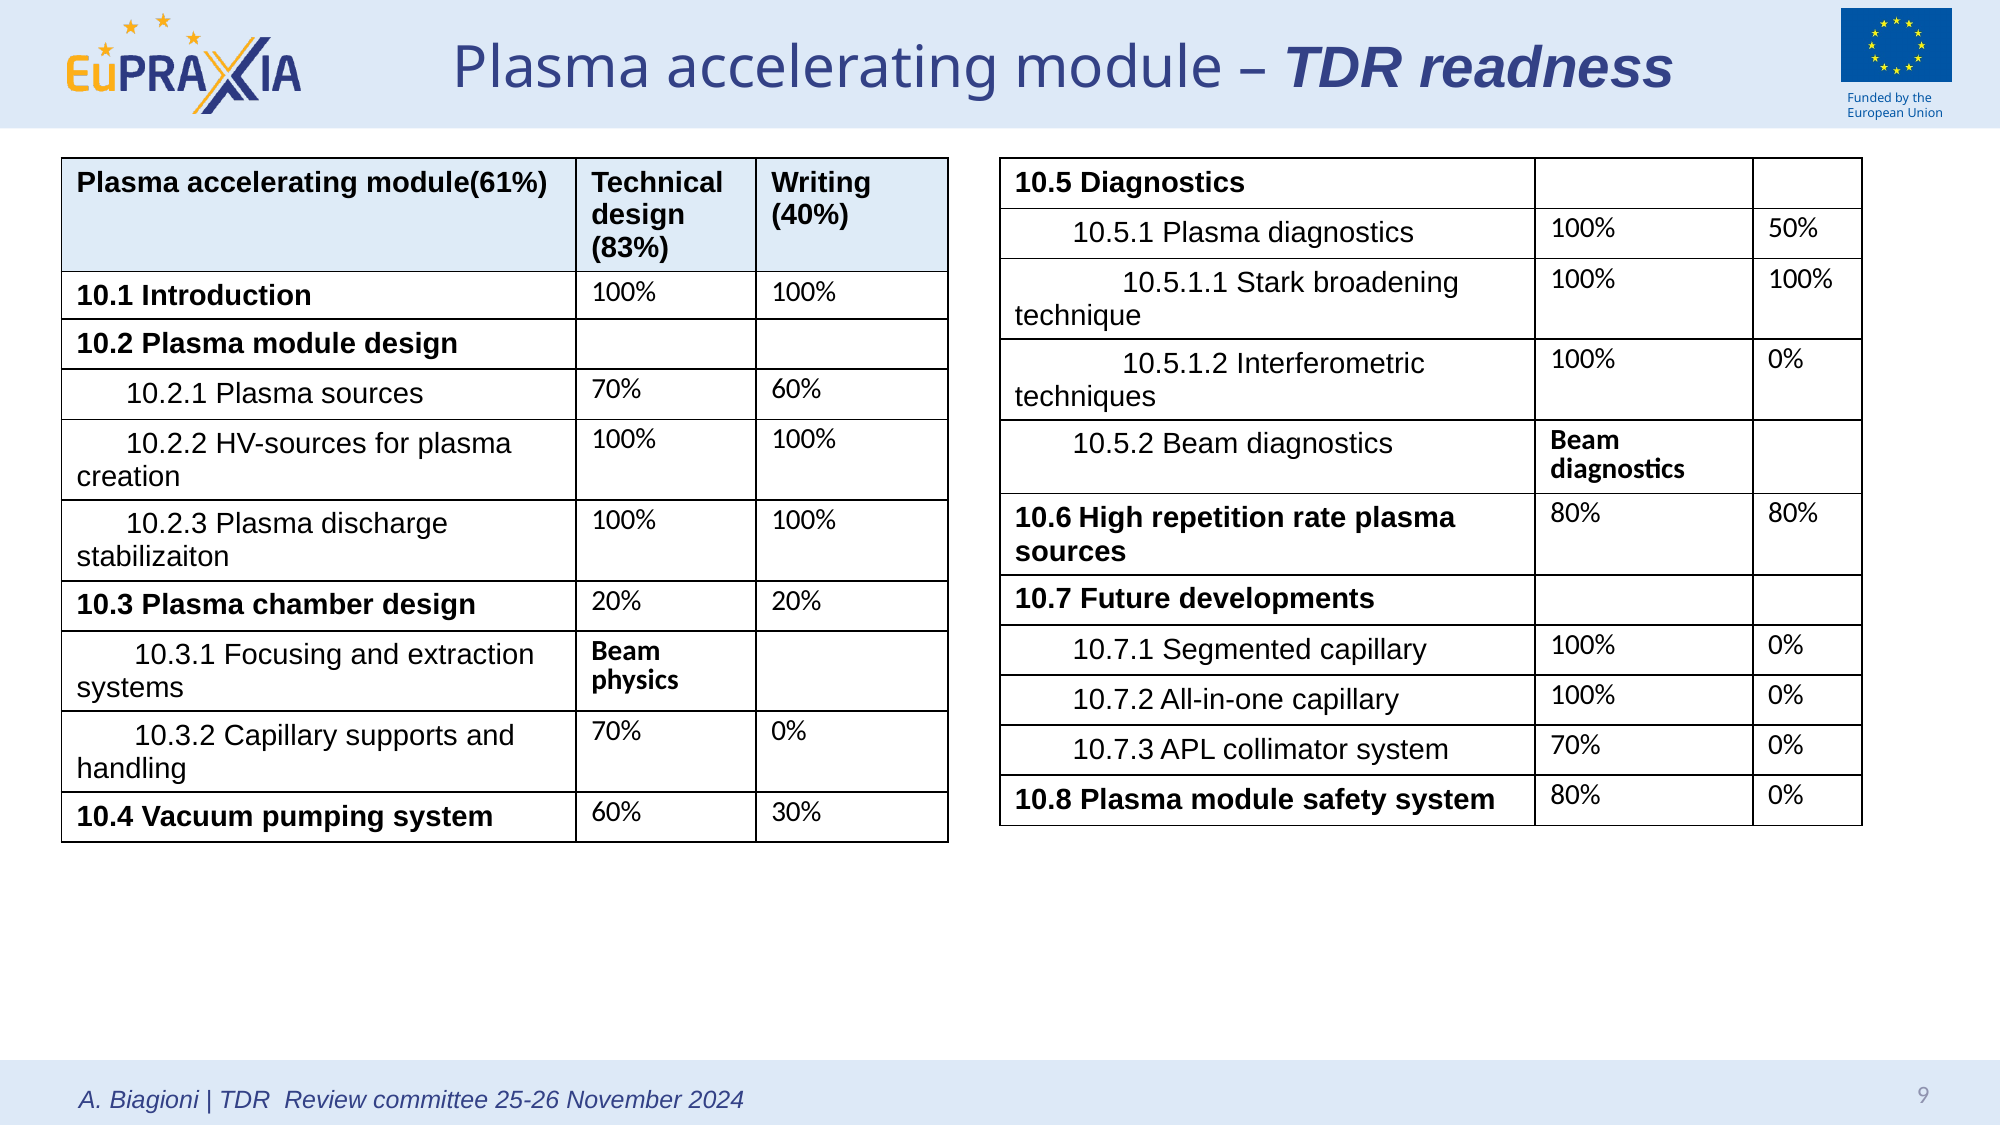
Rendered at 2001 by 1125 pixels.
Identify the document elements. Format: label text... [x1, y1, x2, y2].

table_cell [1754, 421, 1861, 493]
table_cell 10.4 Vacuum pumping system [62, 793, 575, 841]
table_cell 100% [757, 420, 947, 499]
table_header Plasma accelerating module(61%) [62, 159, 575, 271]
table_cell 20% [577, 582, 755, 630]
table_cell 10.1 Introduction [62, 272, 575, 318]
table_cell 60% [577, 793, 755, 841]
table_cell 100% [757, 272, 947, 318]
table_cell 80% [1536, 776, 1752, 825]
table_cell [757, 320, 947, 368]
table_header [1754, 159, 1861, 208]
table_cell 10.3.2 Capillary supports and handling [62, 712, 575, 791]
table_cell [1536, 576, 1752, 624]
picture [67, 13, 301, 114]
table_cell 100% [1536, 340, 1752, 419]
table_cell 100% [757, 501, 947, 580]
table_cell 100% [1536, 676, 1752, 724]
table_cell Beam diagnostics [1536, 421, 1752, 493]
table_cell 0% [757, 712, 947, 791]
table_cell 60% [757, 370, 947, 419]
table_cell [757, 632, 947, 710]
table_cell 10.5.1.2 Interferometric techniques [1001, 340, 1534, 419]
table_cell 10.3.1 Focusing and extraction systems [62, 632, 575, 710]
table_cell 70% [1536, 726, 1752, 774]
table_cell 100% [1754, 259, 1861, 338]
table_cell 10.2 Plasma module design [62, 320, 575, 368]
table_cell 100% [577, 420, 755, 499]
table_cell 20% [757, 582, 947, 630]
table_cell 10.8 Plasma module safety system [1001, 776, 1534, 825]
table_cell 70% [577, 370, 755, 419]
table_cell 10.2.2 HV-sources for plasma creation [62, 420, 575, 499]
table_cell 10.2.1 Plasma sources [62, 370, 575, 419]
table_cell 0% [1754, 726, 1861, 774]
table_cell 10.5.1.1 Stark broadening technique [1001, 259, 1534, 338]
table_cell 10.5.2 Beam diagnostics [1001, 421, 1534, 493]
table_cell 10.5.1 Plasma diagnostics [1001, 209, 1534, 258]
table_cell 80% [1754, 494, 1861, 574]
title Plasma accelerating module – TDR readness [364, 0, 1764, 178]
table_cell 100% [1536, 259, 1752, 338]
table_cell 0% [1754, 626, 1861, 674]
table_cell 10.6 High repetition rate plasma sources [1001, 494, 1534, 574]
table_cell 10.2.3 Plasma discharge stabilizaiton [62, 501, 575, 580]
table_cell 10.7 Future developments [1001, 576, 1534, 624]
table_cell 10.7.1 Segmented capillary [1001, 626, 1534, 674]
table_header 10.5 Diagnostics [1001, 159, 1534, 208]
table_header Writing (40%) [757, 159, 947, 271]
slide_number 9 [1494, 1063, 1945, 1123]
table_cell 10.7.3 APL collimator system [1001, 726, 1534, 774]
table_cell 50% [1754, 209, 1861, 258]
table_cell [577, 320, 755, 368]
table_cell 30% [757, 793, 947, 841]
table_cell Beam physics [577, 632, 755, 710]
table_cell 100% [1536, 209, 1752, 258]
table_cell [1754, 576, 1861, 624]
table_header Technical design (83%) [577, 159, 755, 271]
table_cell 100% [577, 501, 755, 580]
table_header [1536, 159, 1752, 208]
table_cell 70% [577, 712, 755, 791]
picture [1841, 8, 1952, 82]
footer A. Biagioni | TDR Review committee 25-26 November 2024 [26, 1057, 798, 1125]
table_cell 100% [577, 272, 755, 318]
table_cell 100% [1536, 626, 1752, 674]
table_cell 80% [1536, 494, 1752, 574]
table_cell 0% [1754, 776, 1861, 825]
table_cell 0% [1754, 340, 1861, 419]
table_cell 10.3 Plasma chamber design [62, 582, 575, 630]
table_cell 10.7.2 All-in-one capillary [1001, 676, 1534, 724]
table_cell 0% [1754, 676, 1861, 724]
